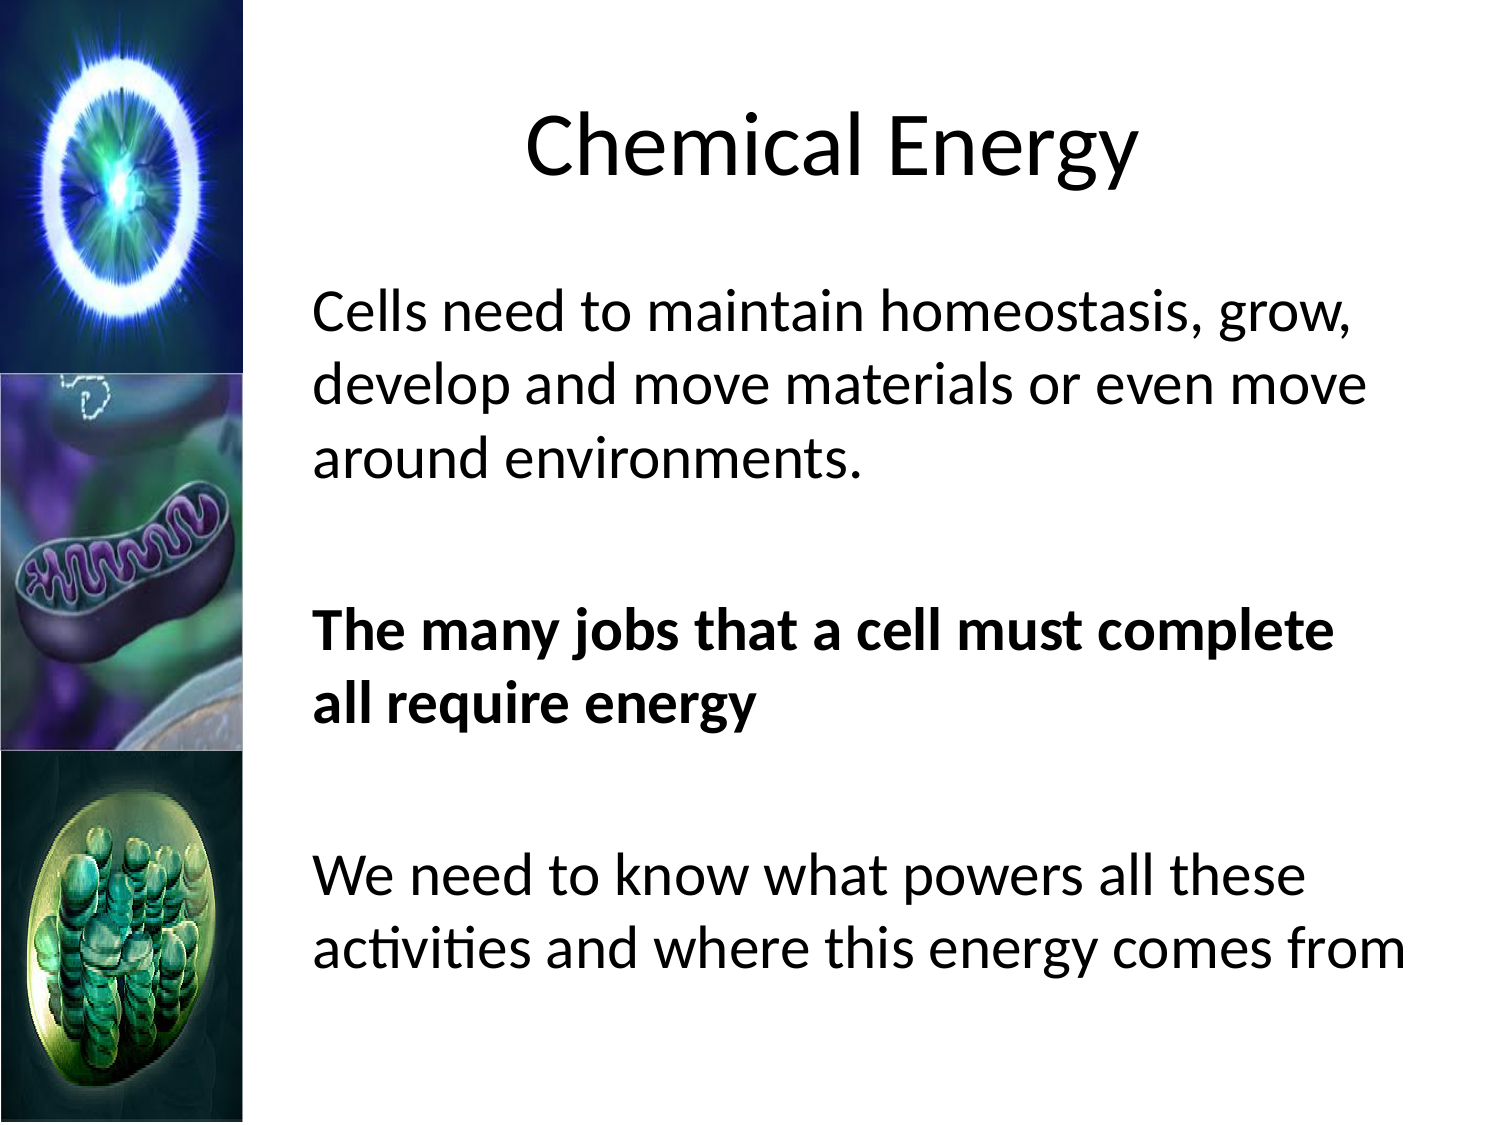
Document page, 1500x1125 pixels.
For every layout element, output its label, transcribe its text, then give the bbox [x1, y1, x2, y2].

picture [0, 0, 243, 1125]
list Cells need to maintain homeostasis, grow, develop and move materials or even move around environments. The many jobs that a cell must complete all require energy We need to know what powers all these activities and where this energy comes from [242, 262, 1425, 1005]
title Chemical Energy [242, 45, 1425, 233]
